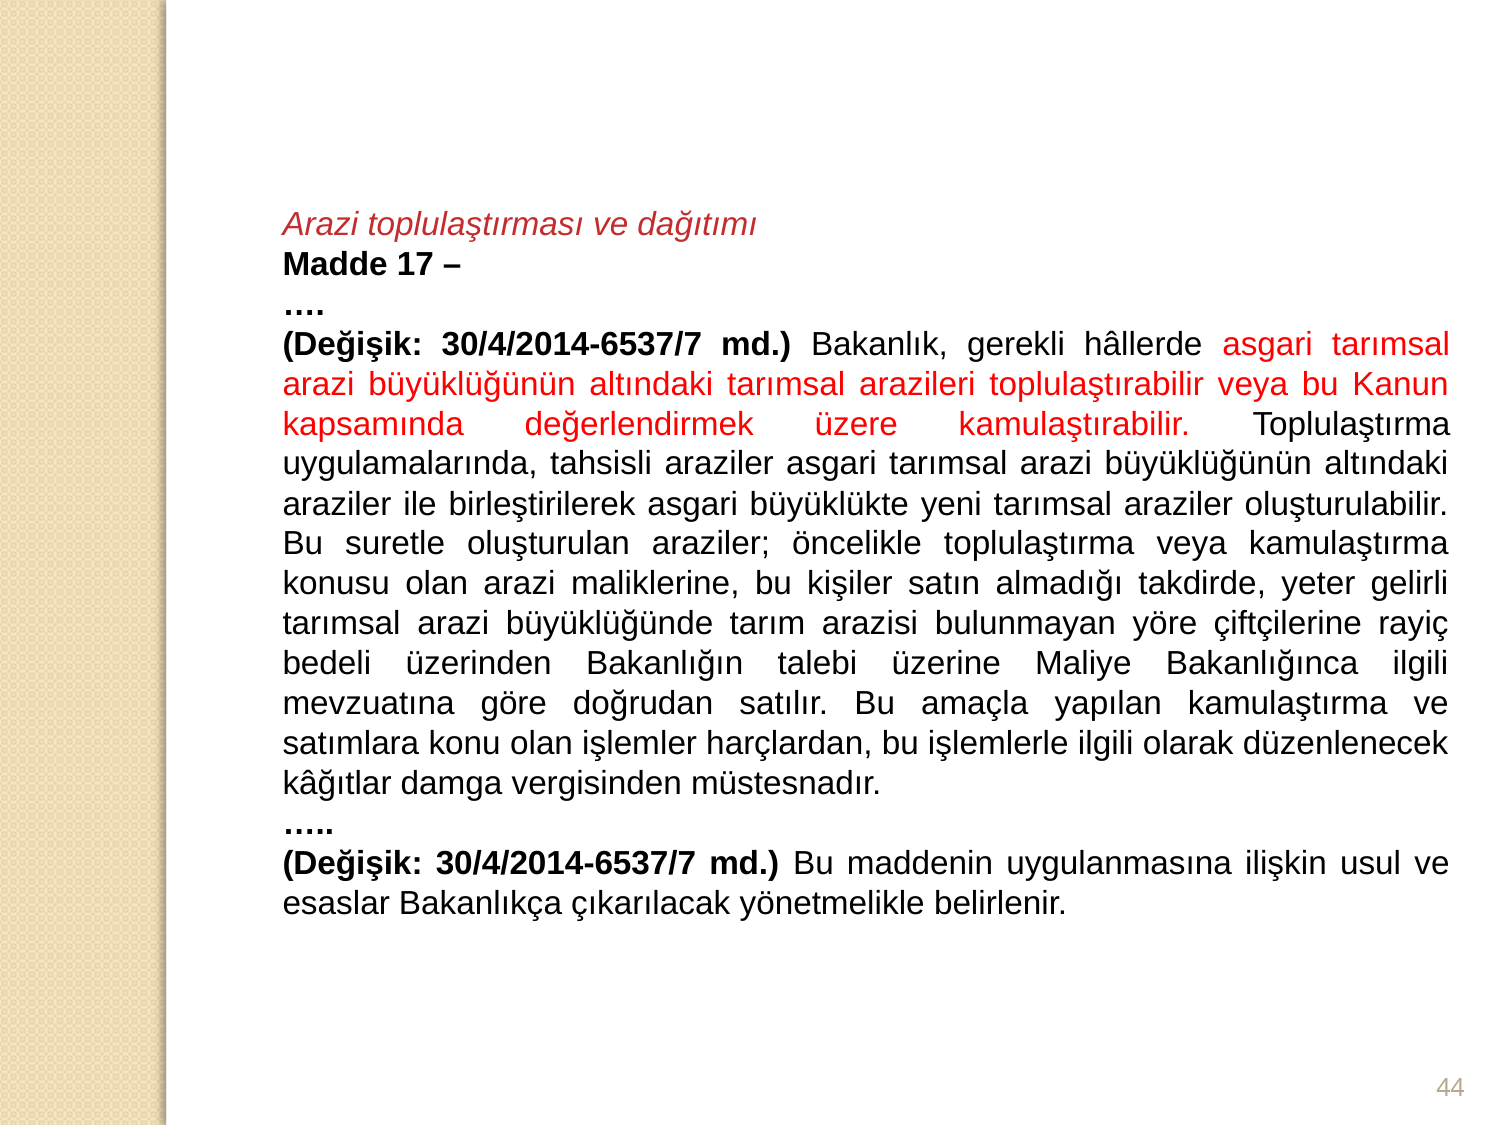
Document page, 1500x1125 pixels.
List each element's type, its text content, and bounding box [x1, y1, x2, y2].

text_box Arazi toplulaştırması ve dağıtımı Madde 17 – …. (Değişik: 30/4/2014-6537/7 md.) Bakanlık, gerekli hâllerde asgari tarımsal arazi büyüklüğünün altındaki tarımsal arazileri toplulaştırabilir veya bu Kanun kapsamında değerlendirmek üzere kamulaştırabilir. Toplulaştırma uygulamalarında, tahsisli araziler asgari tarımsal arazi büyüklüğünün altındaki araziler ile birleştirilerek asgari büyüklükte yeni tarımsal araziler oluşturulabilir. Bu suretle oluşturulan araziler; öncelikle toplulaştırma veya kamulaştırma konusu olan arazi maliklerine, bu kişiler satın almadığı takdirde, yeter gelirli tarımsal arazi büyüklüğünde tarım arazisi bulunmayan yöre çiftçilerine rayiç bedeli üzerinden Bakanlığın talebi üzerine Maliye Bakanlığınca ilgili mevzuatına göre doğrudan satılır. Bu amaçla yapılan kamulaştırma ve satımlara konu olan işlemler harçlardan, bu işlemlerle ilgili olarak düzenlenecek kâğıtlar damga vergisinden müstesnadır. ….. (Değişik: 30/4/2014-6537/7 md.) Bu maddenin uygulanmasına ilişkin usul ve esaslar Bakanlıkça çıkarılacak yönetmelikle belirlenir. [267, 194, 1466, 974]
slide_number 44 [1413, 1034, 1488, 1113]
